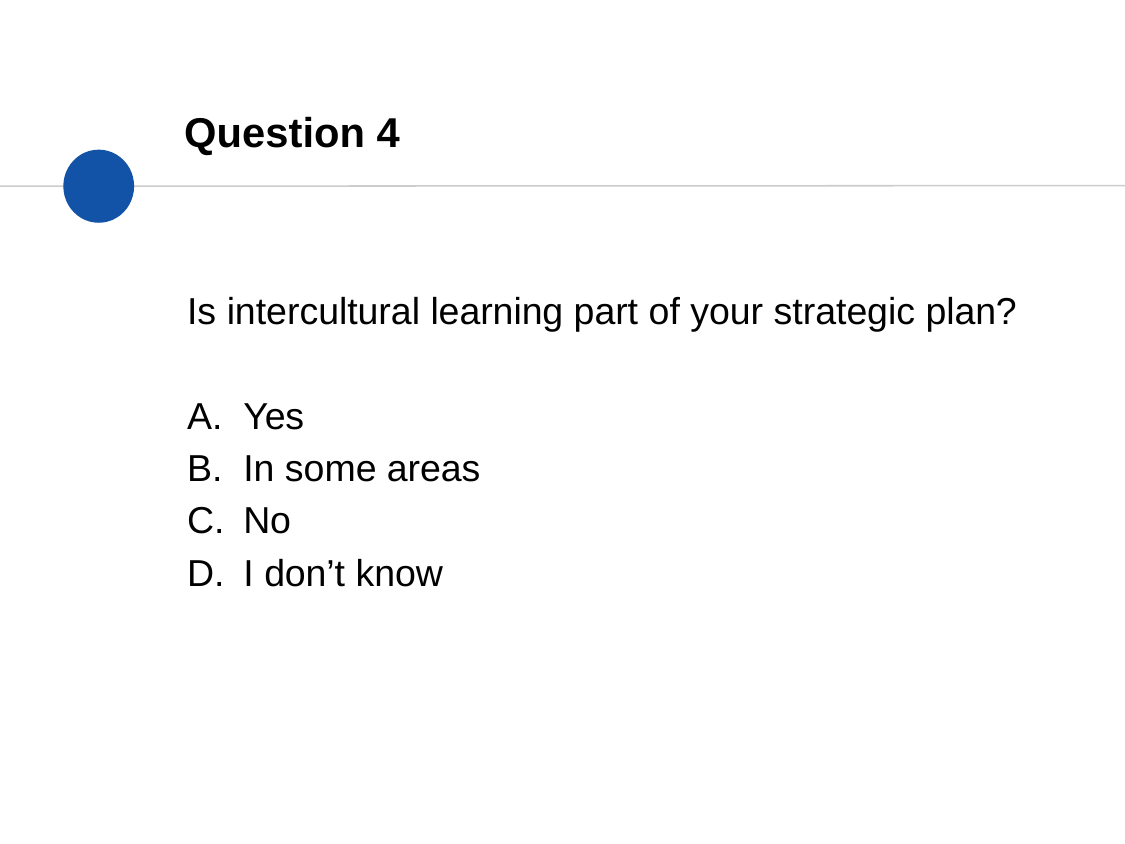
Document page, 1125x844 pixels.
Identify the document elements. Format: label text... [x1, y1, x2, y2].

list Is intercultural learning part of your strategic plan? Yes In some areas No I don’t know [172, 200, 1033, 721]
title Question 4 [169, 98, 647, 170]
